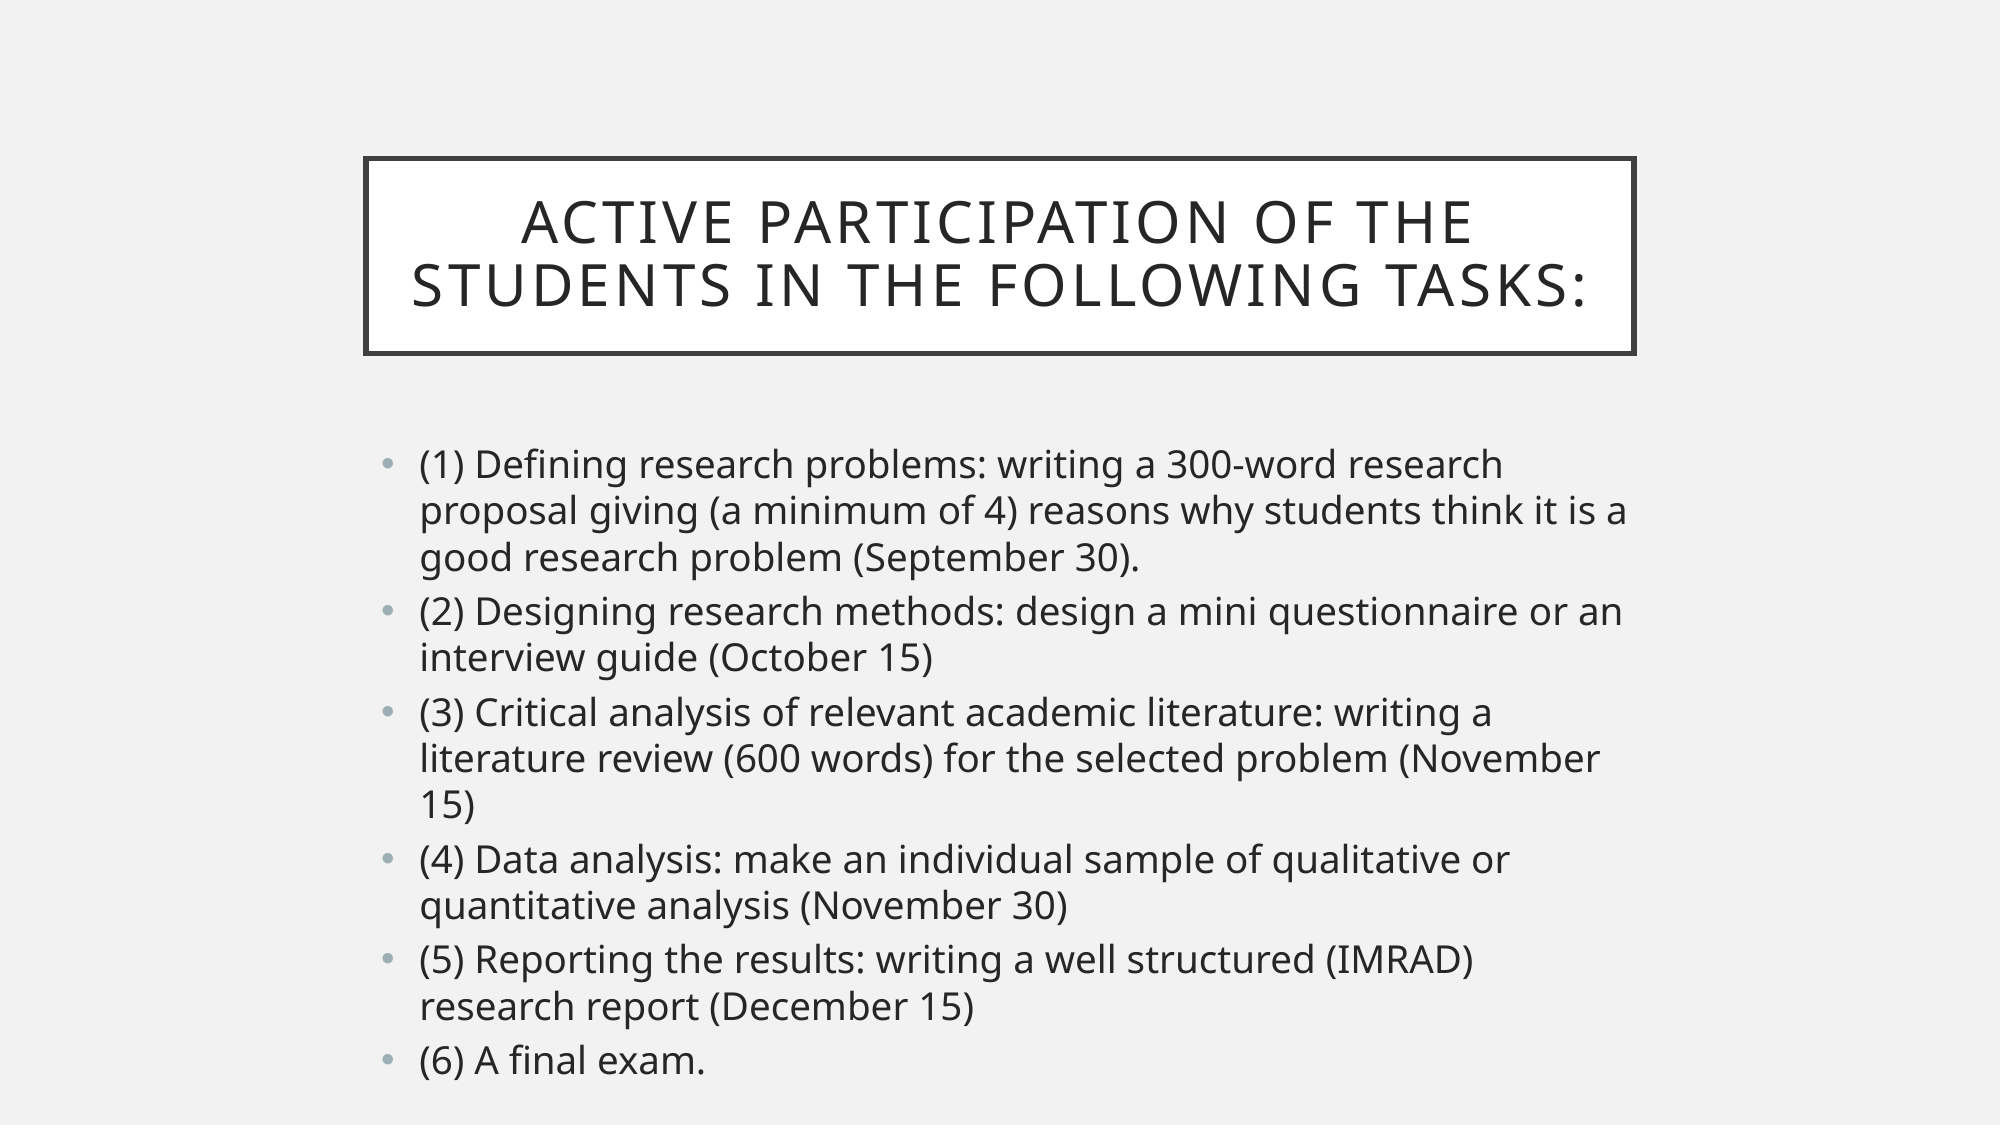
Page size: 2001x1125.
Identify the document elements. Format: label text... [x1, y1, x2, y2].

title active participation of the students in the following tasks: [363, 156, 1637, 356]
list (1) Defining research problems: writing a 300-word research proposal giving (a minimum of 4) reasons why students think it is a good research problem (September 30). (2) Designing research methods: design a mini questionnaire or an interview guide (October 15) (3) Critical analysis of relevant academic literature: writing a literature review (600 words) for the selected problem (November 15) (4) Data analysis: make an individual sample of qualitative or quantitative analysis (November 30) (5) Reporting the results: writing a well structured (IMRAD) research report (December 15) (6) A final exam. [366, 432, 1653, 1092]
